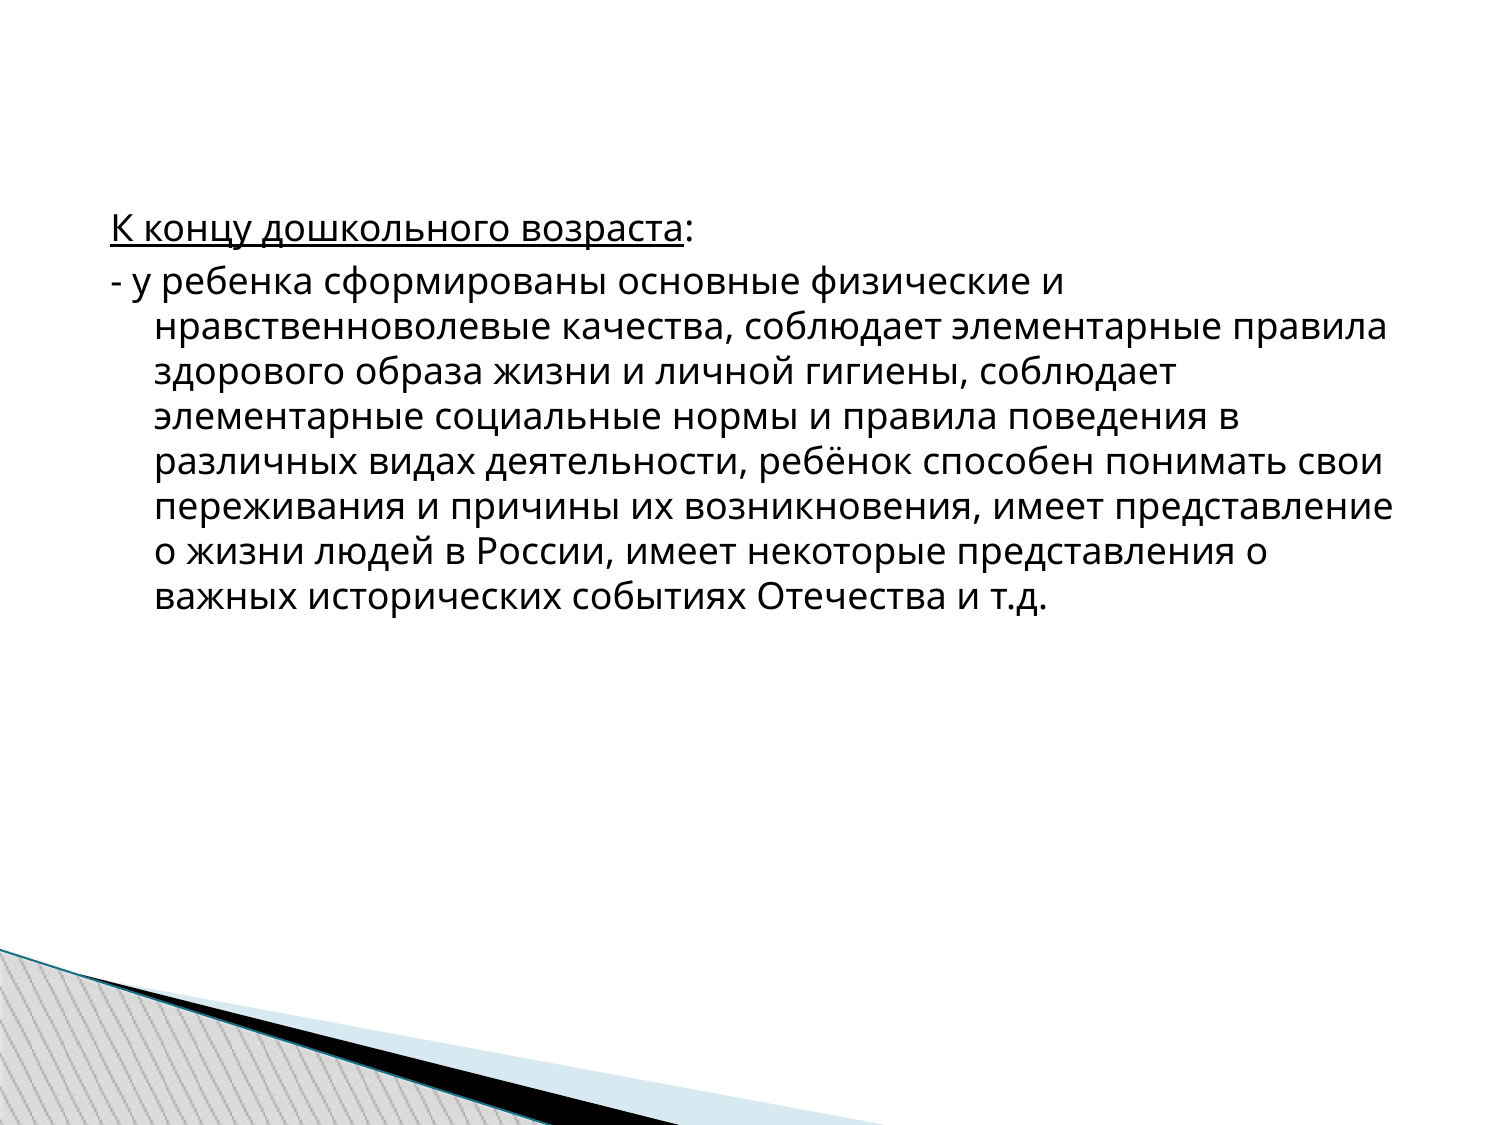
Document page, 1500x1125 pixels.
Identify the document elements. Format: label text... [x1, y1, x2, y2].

text_box К концу дошкольного возраста: - у ребенка сформированы основные физические и нравственноволевые качества, соблюдает элементарные правила здорового образа жизни и личной гигиены, соблюдает элементарные социальные нормы и правила поведения в различных видах деятельности, ребёнок способен понимать свои переживания и причины их возникновения, имеет представление о жизни людей в России, имеет некоторые представления о важных исторических событиях Отечества и т.д. [76, 196, 1427, 939]
